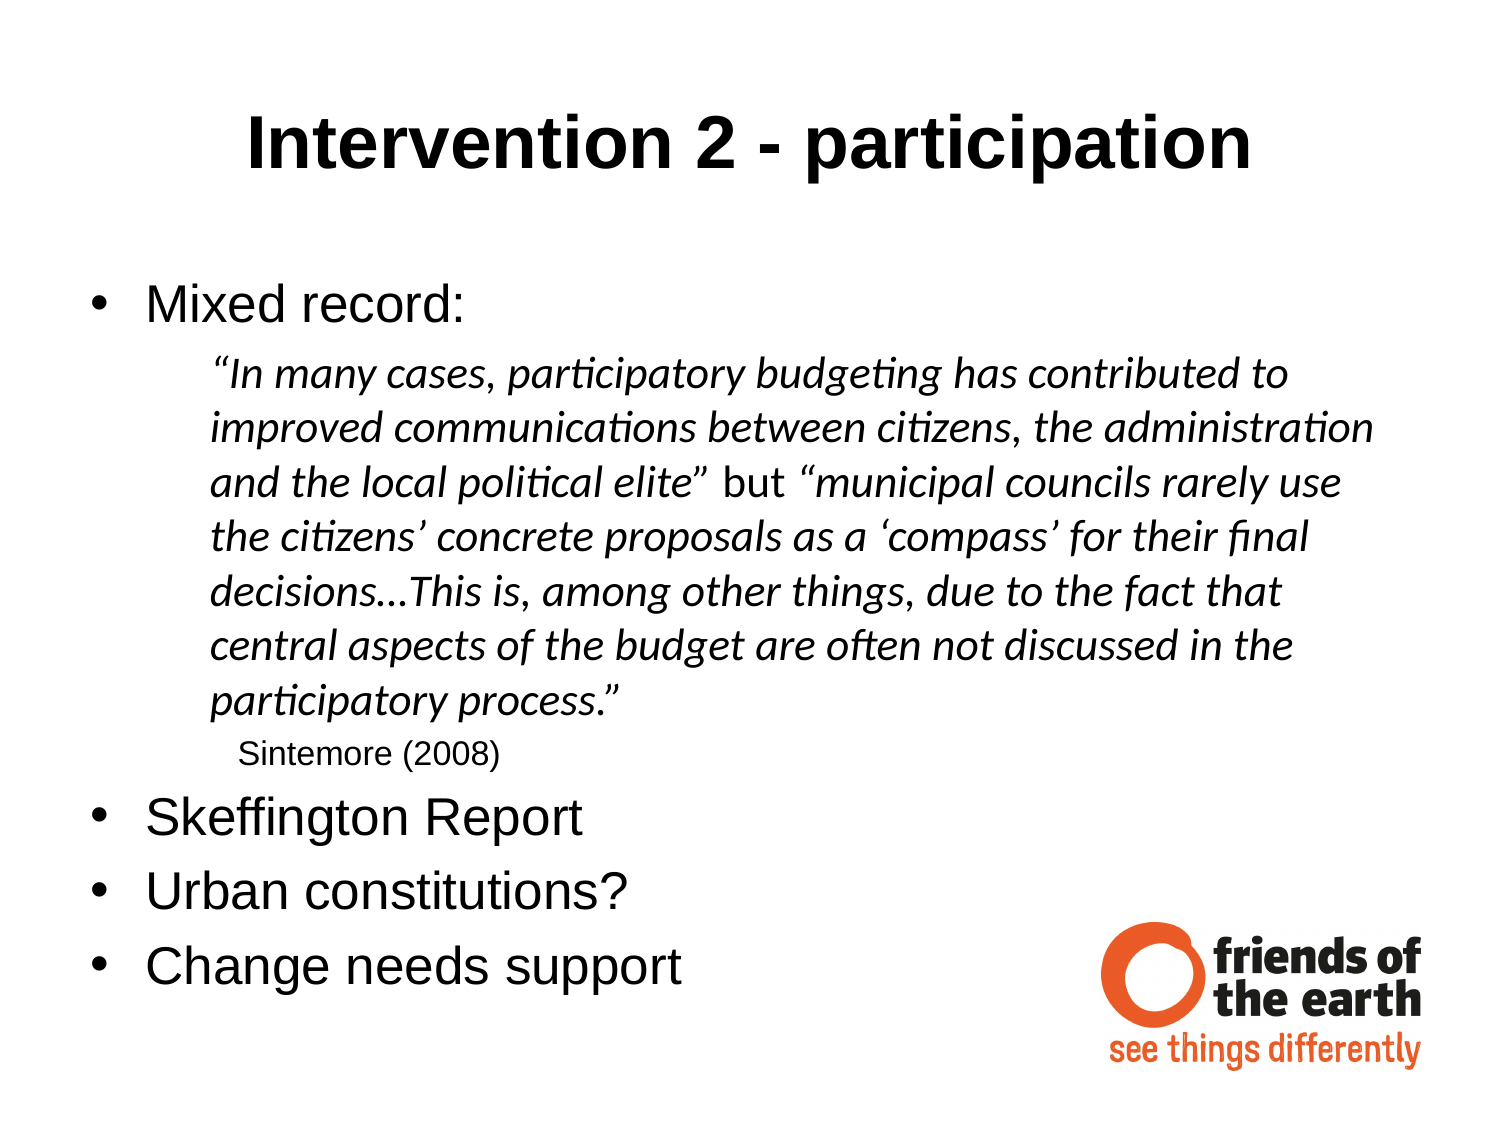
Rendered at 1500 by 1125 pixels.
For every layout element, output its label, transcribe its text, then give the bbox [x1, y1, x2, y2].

title Intervention 2 - participation [75, 45, 1425, 233]
picture [1101, 921, 1421, 1071]
list Mixed record: “In many cases, participatory budgeting has contributed to improved communications between citizens, the administration and the local political elite” but “municipal councils rarely use the citizens’ concrete proposals as a ‘compass’ for their final decisions…This is, among other things, due to the fact that central aspects of the budget are often not discussed in the participatory process.” Sintemore (2008) Skeffington Report Urban constitutions? Change needs support [75, 262, 1425, 1005]
